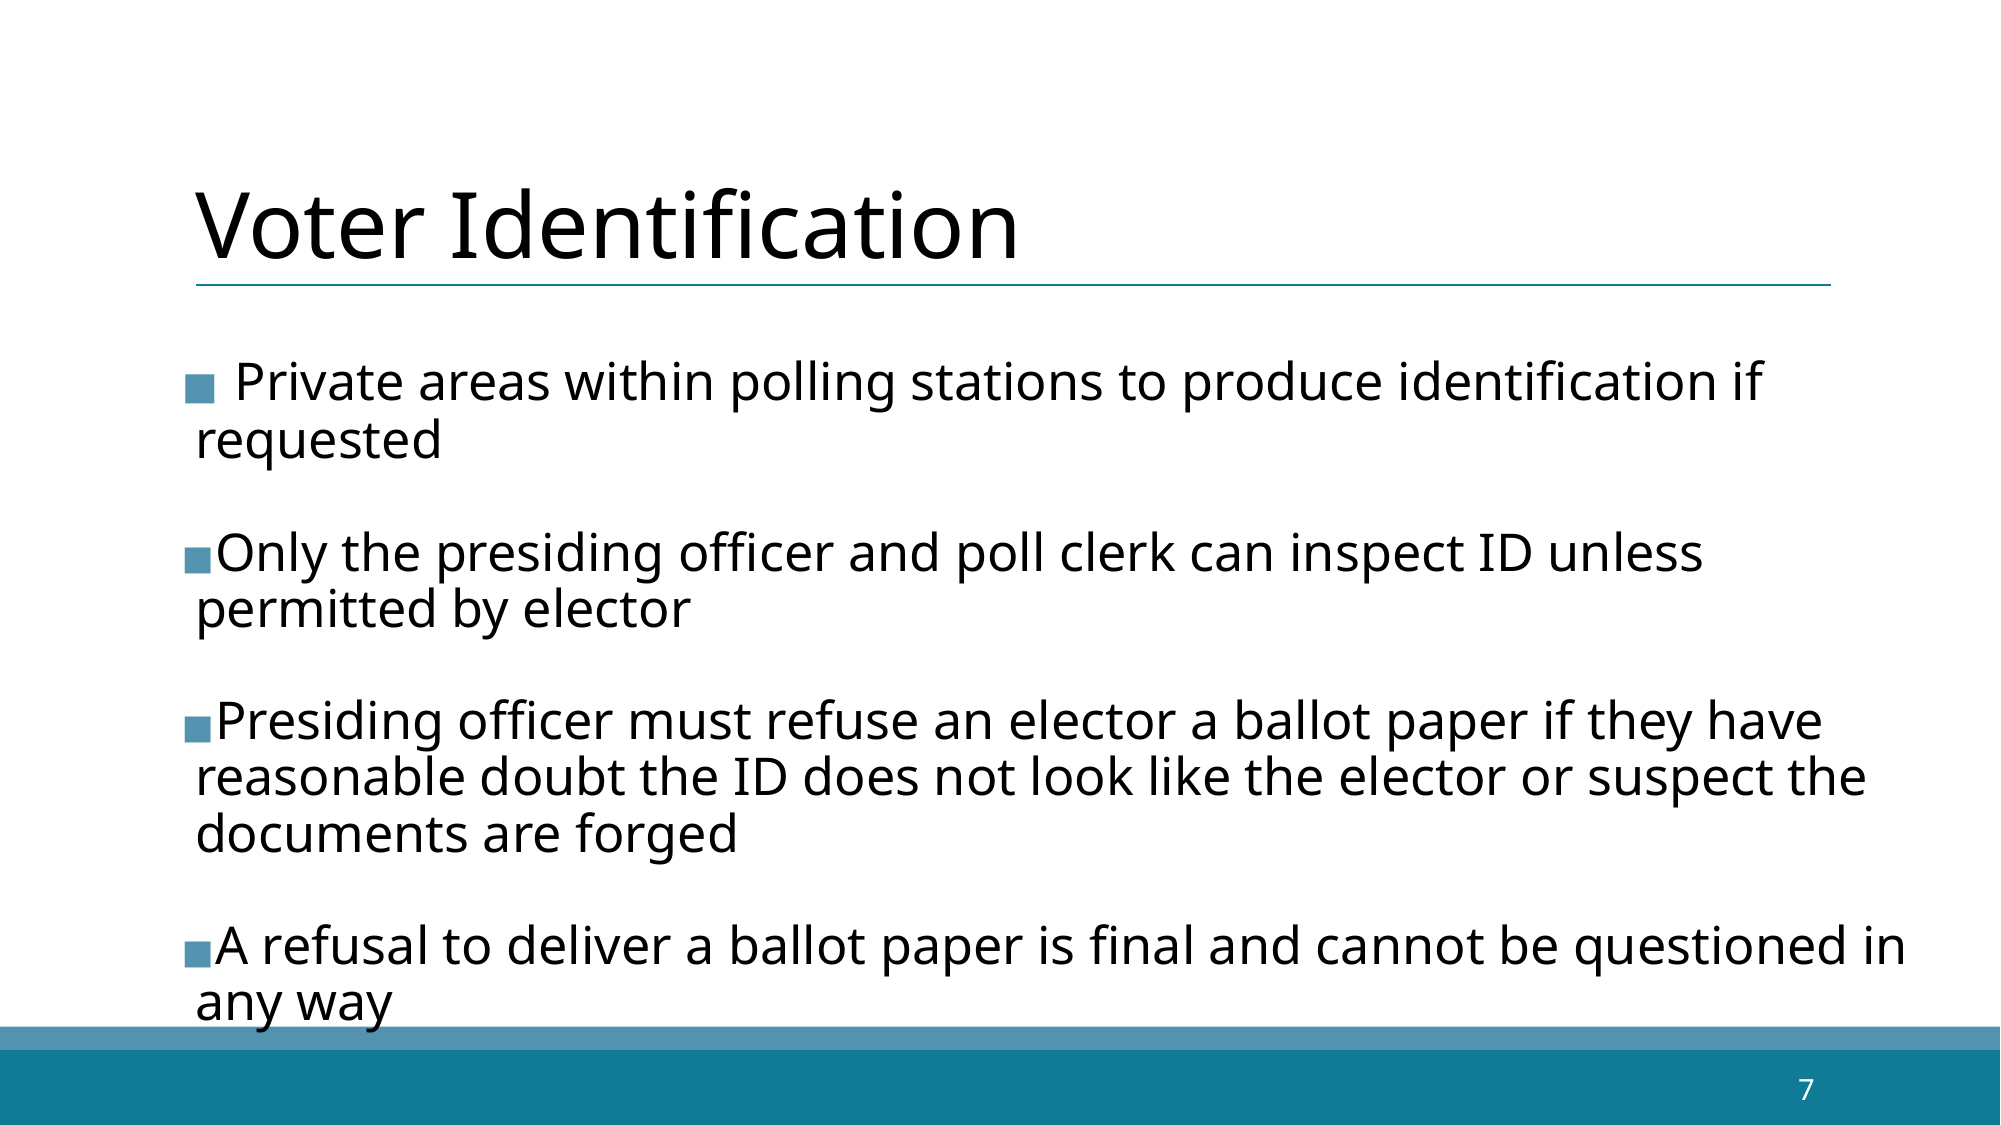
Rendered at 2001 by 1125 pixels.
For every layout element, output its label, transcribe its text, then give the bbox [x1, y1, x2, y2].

title Voter Identification [180, 79, 1830, 285]
list Private areas within polling stations to produce identification if requested Only the presiding officer and poll clerk can inspect ID unless permitted by elector Presiding officer must refuse an elector a ballot paper if they have reasonable doubt the ID does not look like the elector or suspect the documents are forged A refusal to deliver a ballot paper is final and cannot be questioned in any way [180, 343, 1917, 1023]
